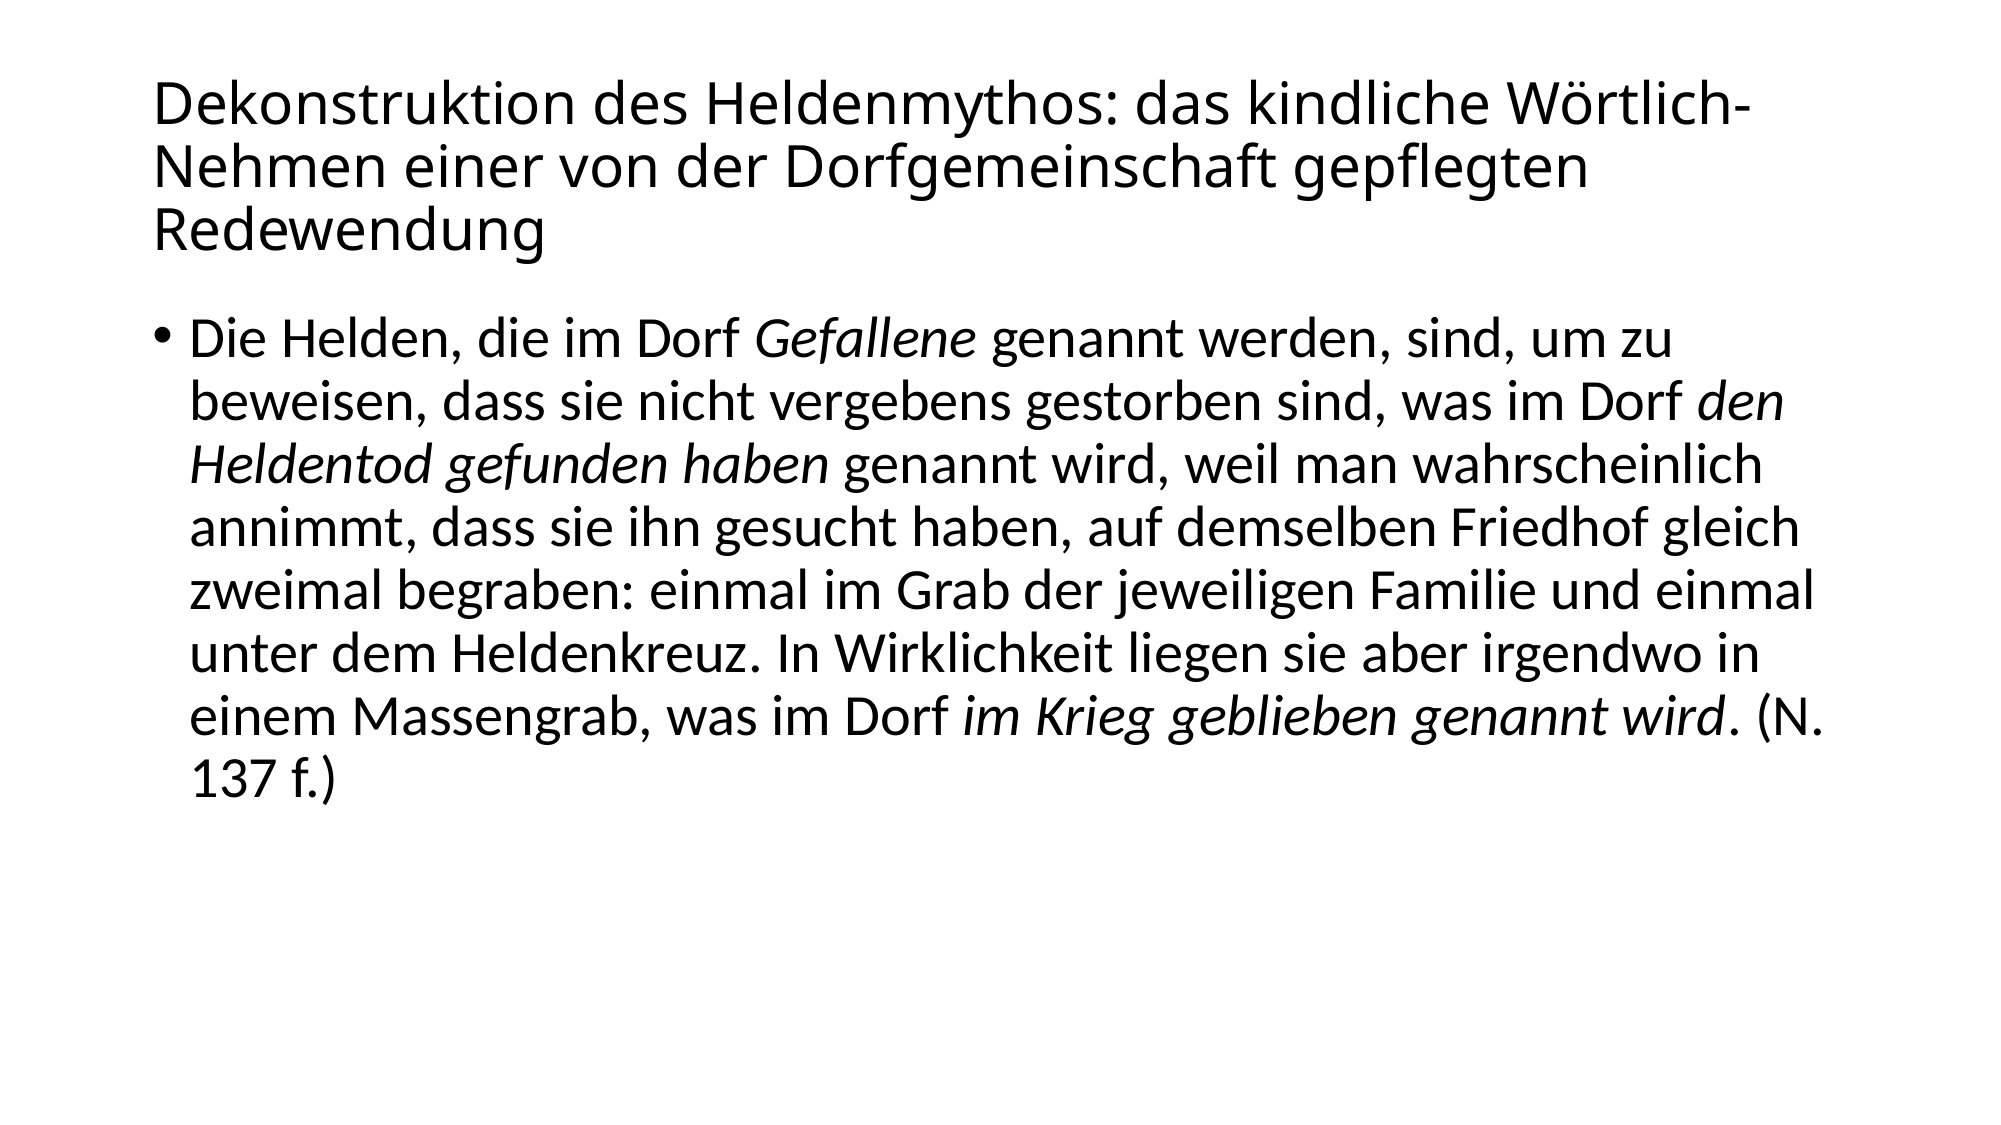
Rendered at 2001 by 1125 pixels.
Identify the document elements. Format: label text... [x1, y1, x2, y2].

list Die Helden, die im Dorf Gefallene genannt werden, sind, um zu beweisen, dass sie nicht vergebens gestorben sind, was im Dorf den Heldentod gefunden haben genannt wird, weil man wahrscheinlich annimmt, dass sie ihn gesucht haben, auf demselben Friedhof gleich zweimal begraben: einmal im Grab der jeweiligen Familie und einmal unter dem Heldenkreuz. In Wirklichkeit liegen sie aber irgendwo in einem Massengrab, was im Dorf im Krieg geblieben genannt wird. (N. 137 f.) [137, 299, 1863, 1014]
title Dekonstruktion des Heldenmythos: das kindliche Wörtlich-Nehmen einer von der Dorfgemeinschaft gepflegten Redewendung [137, 59, 1863, 278]
